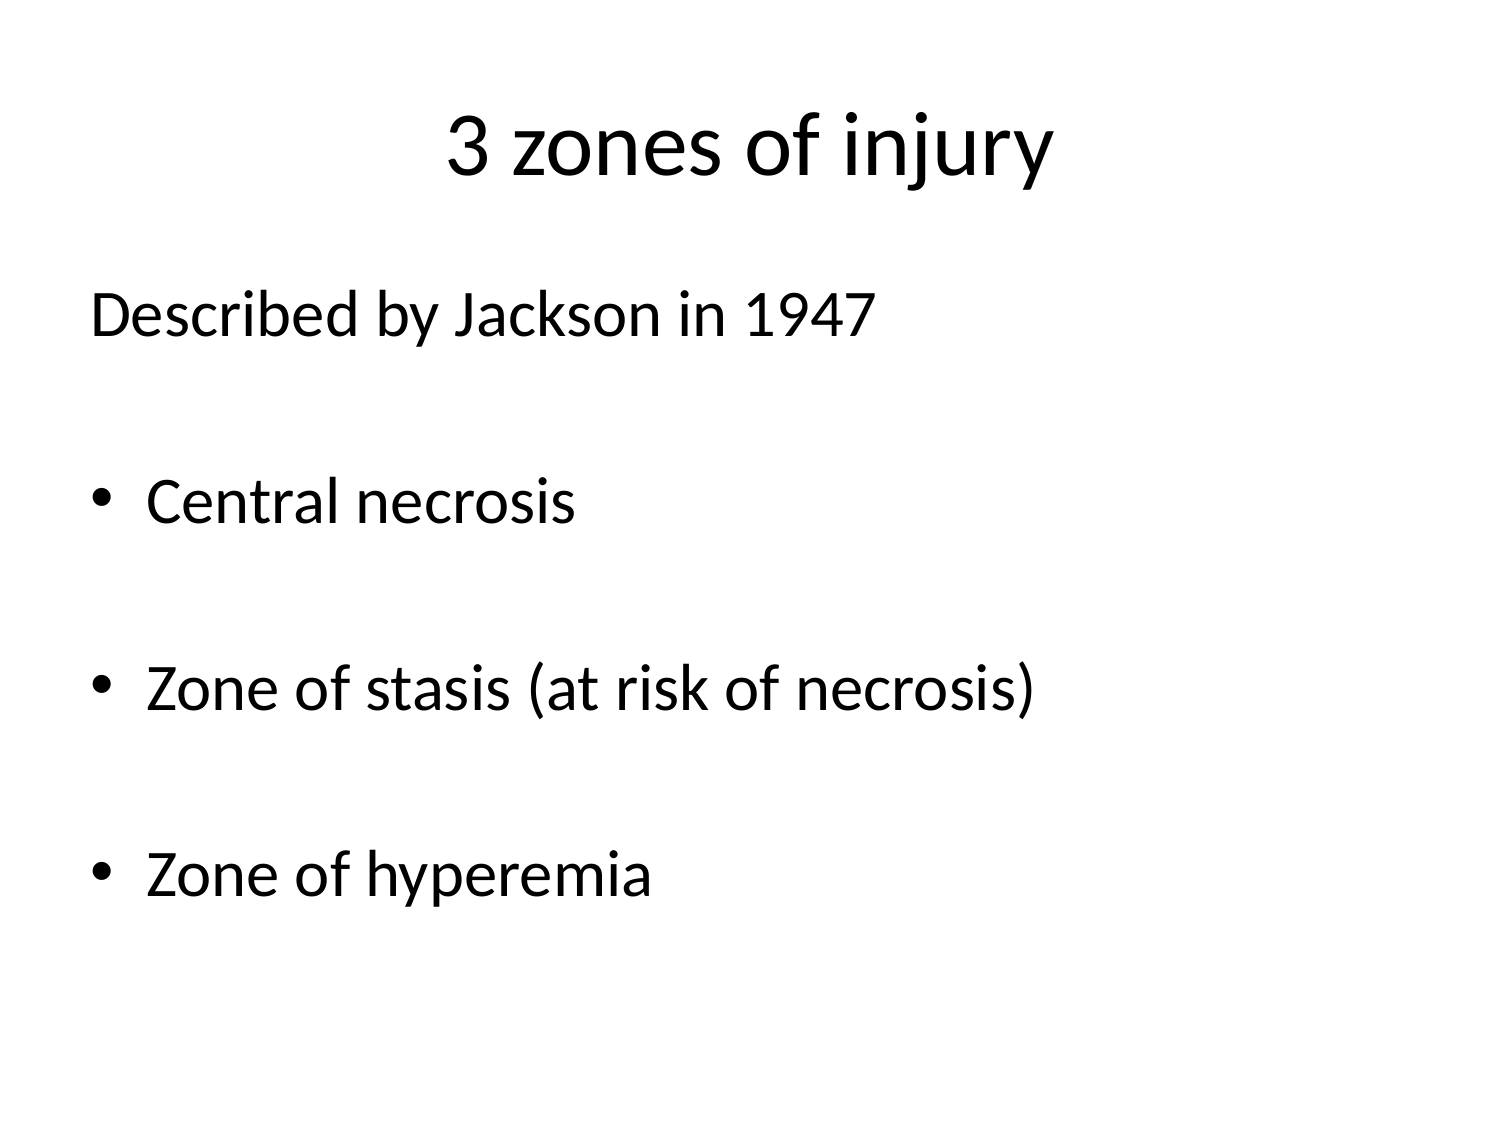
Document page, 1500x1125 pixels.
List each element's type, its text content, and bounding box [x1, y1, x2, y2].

list Described by Jackson in 1947 Central necrosis Zone of stasis (at risk of necrosis) Zone of hyperemia [74, 262, 1426, 1006]
title 3 zones of injury [74, 44, 1426, 233]
